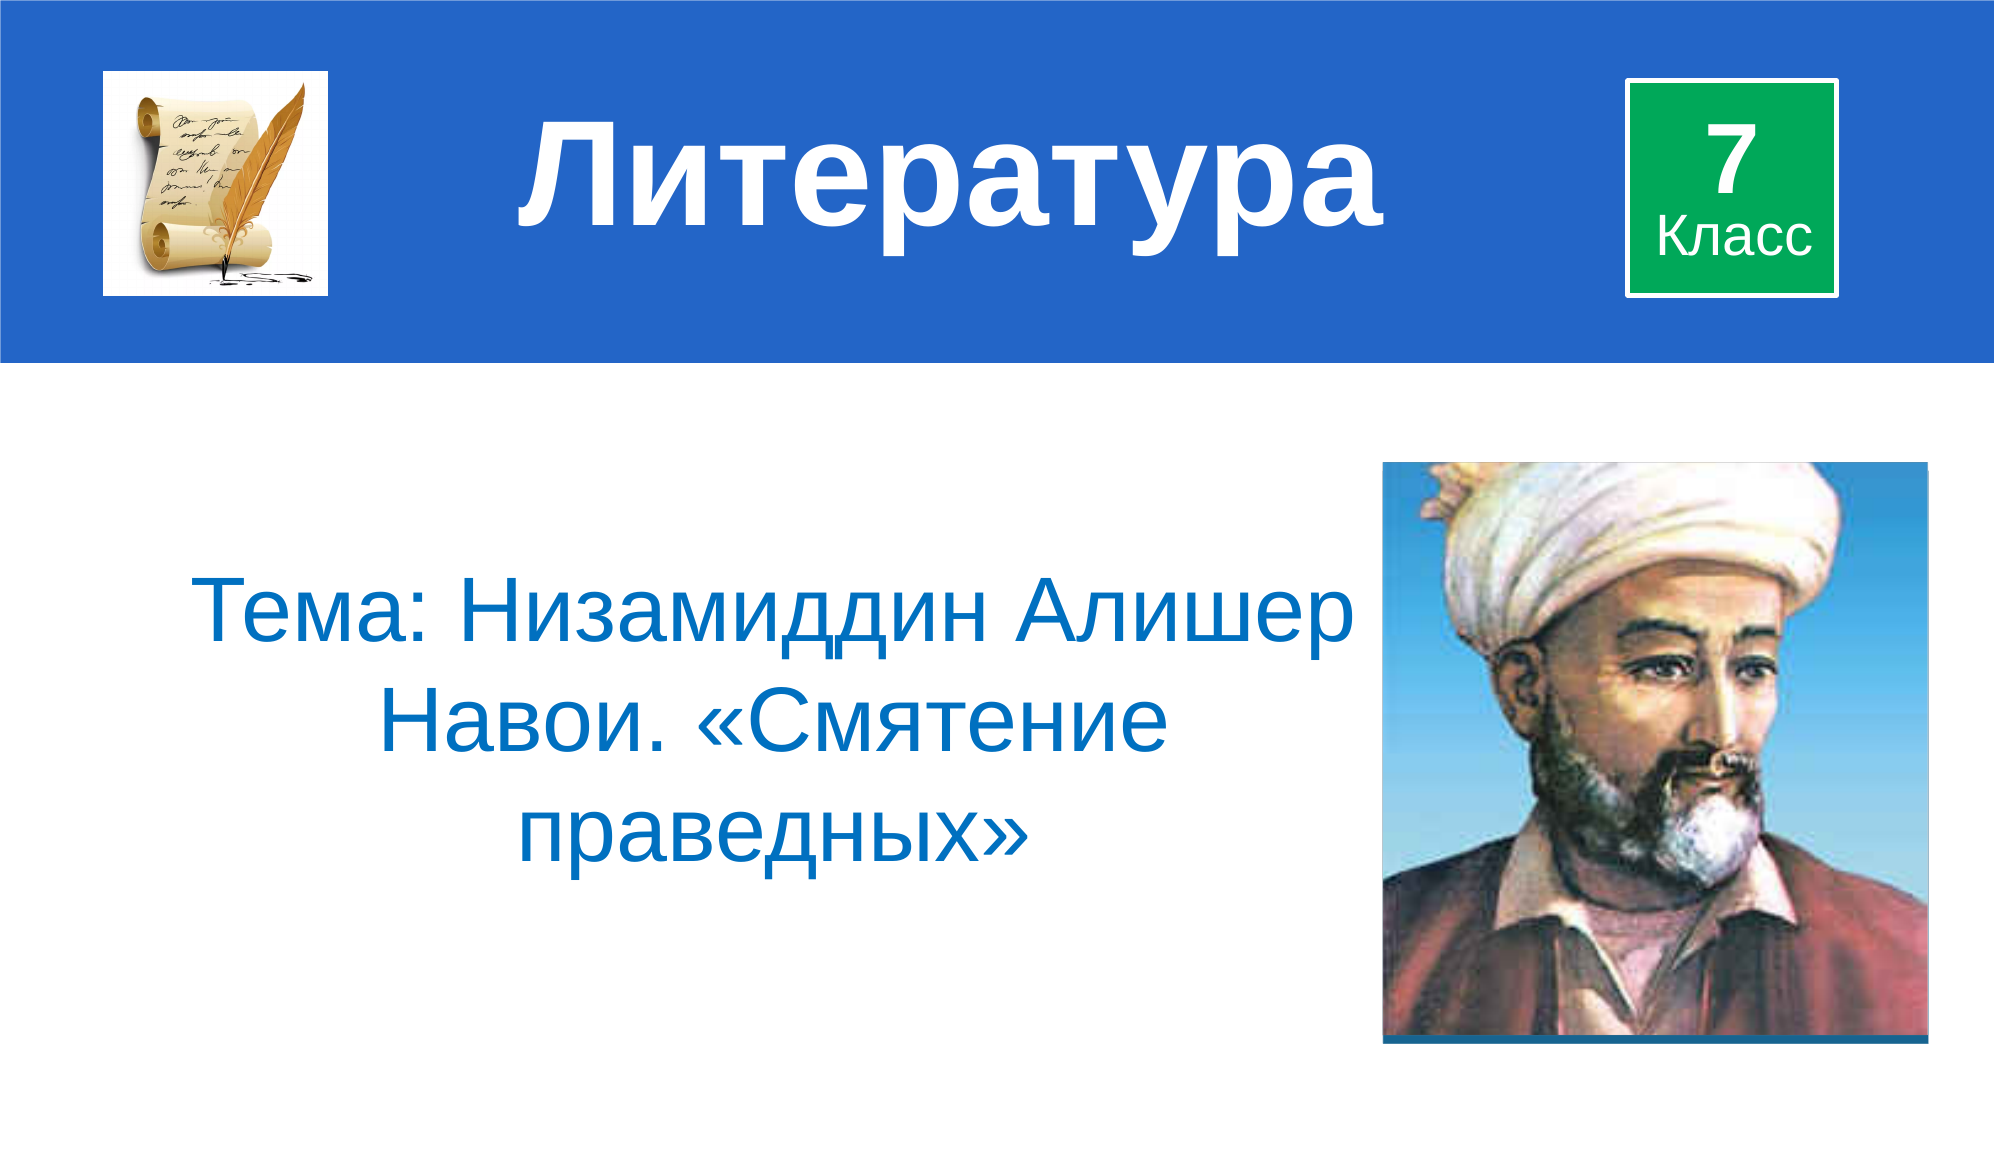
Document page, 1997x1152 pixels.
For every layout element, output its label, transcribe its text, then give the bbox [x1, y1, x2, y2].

text_box Тема: Низамиддин Алишер Навои. «Смятение праведных» [161, 458, 1383, 1100]
text_box 7 [1704, 88, 1765, 192]
picture [1382, 462, 1928, 1036]
text_box [0, 0, 1994, 363]
title Литература [513, 64, 1408, 262]
picture [102, 70, 328, 296]
text_box Класс [1655, 192, 1837, 267]
text_box [1627, 80, 1837, 296]
